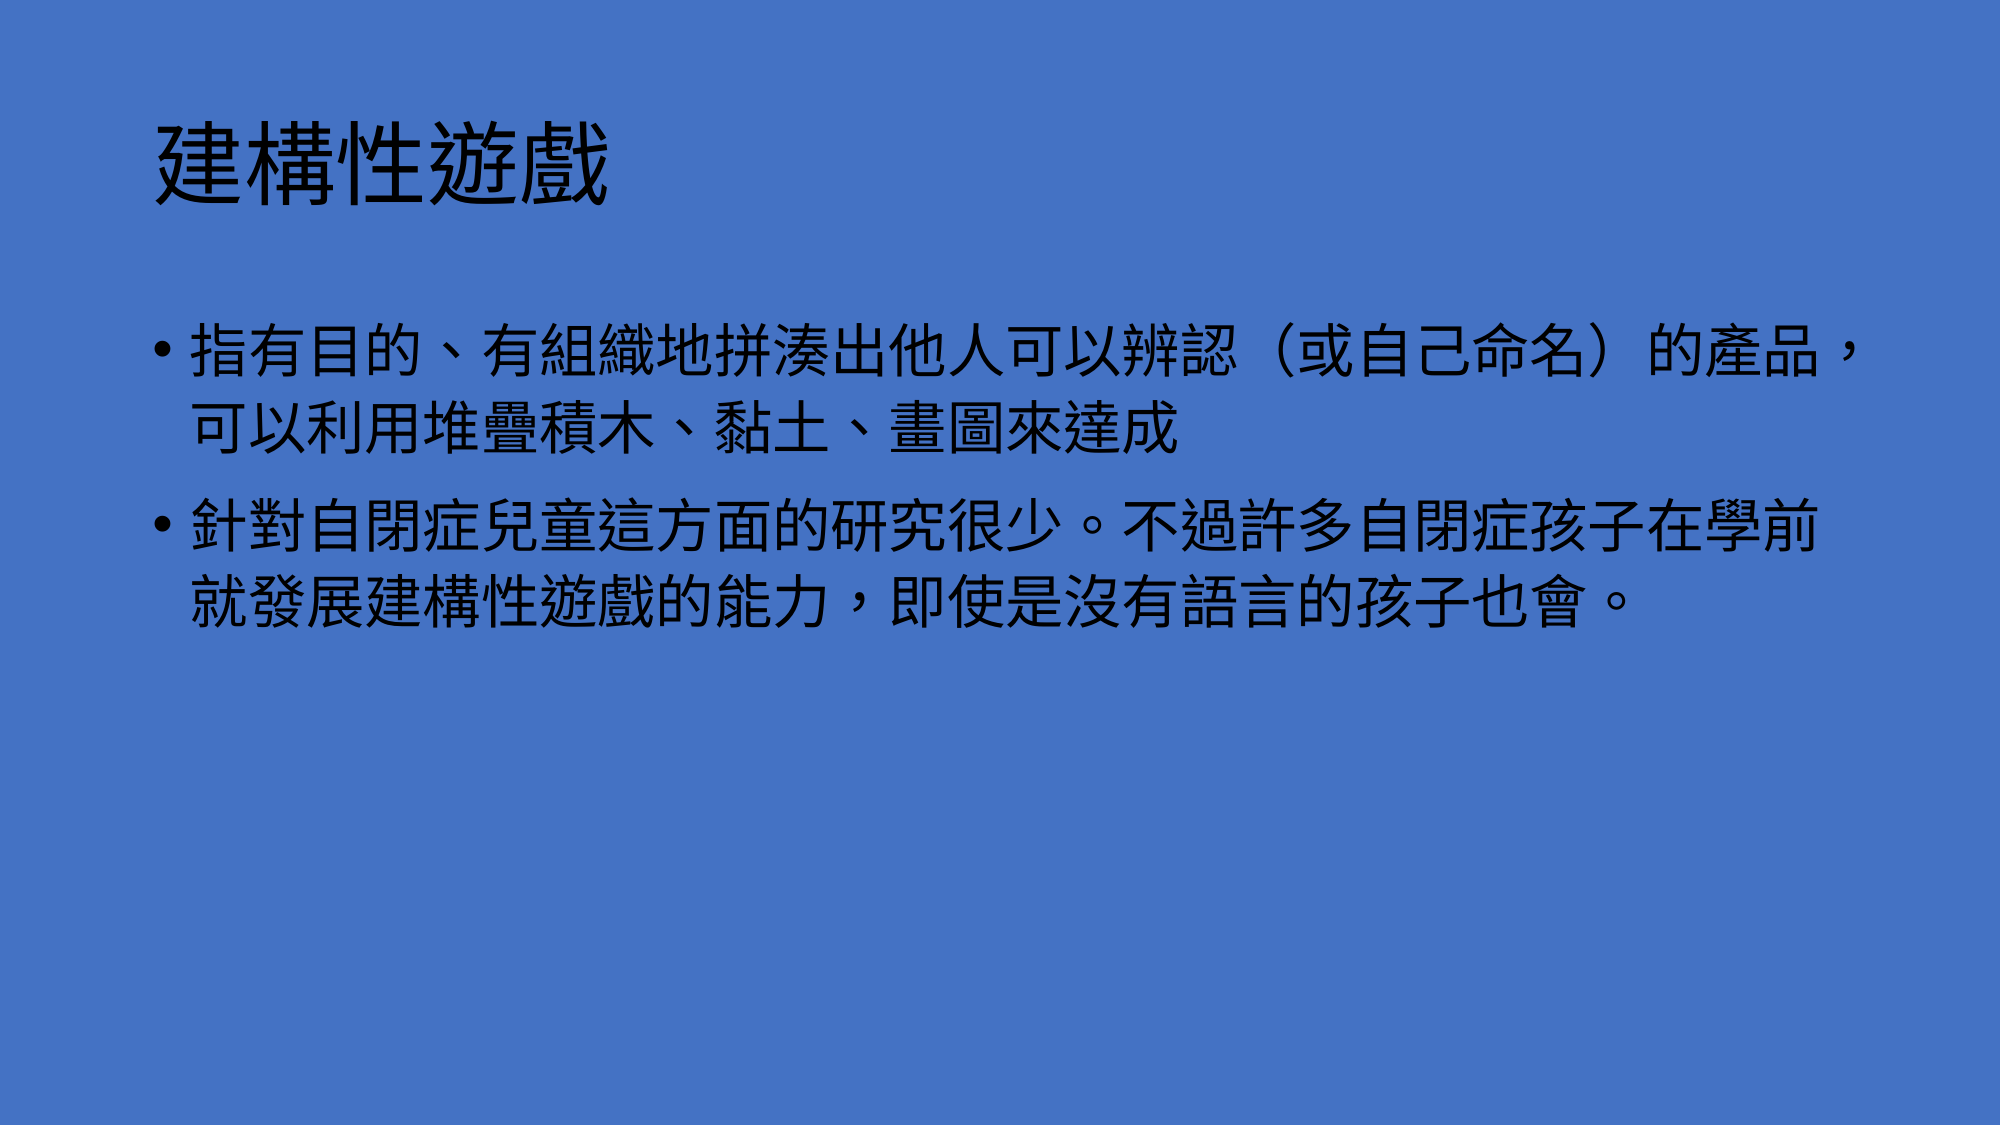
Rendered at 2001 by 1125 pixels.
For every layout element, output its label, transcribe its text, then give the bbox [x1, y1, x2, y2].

title 建構性遊戲 [137, 59, 1863, 278]
list 指有目的、有組織地拼湊出他人可以辨認（或自己命名）的產品，可以利用堆疊積木、黏土、畫圖來達成 針對自閉症兒童這方面的研究很少。不過許多自閉症孩子在學前就發展建構性遊戲的能力，即使是沒有語言的孩子也會。 [137, 299, 1863, 1014]
